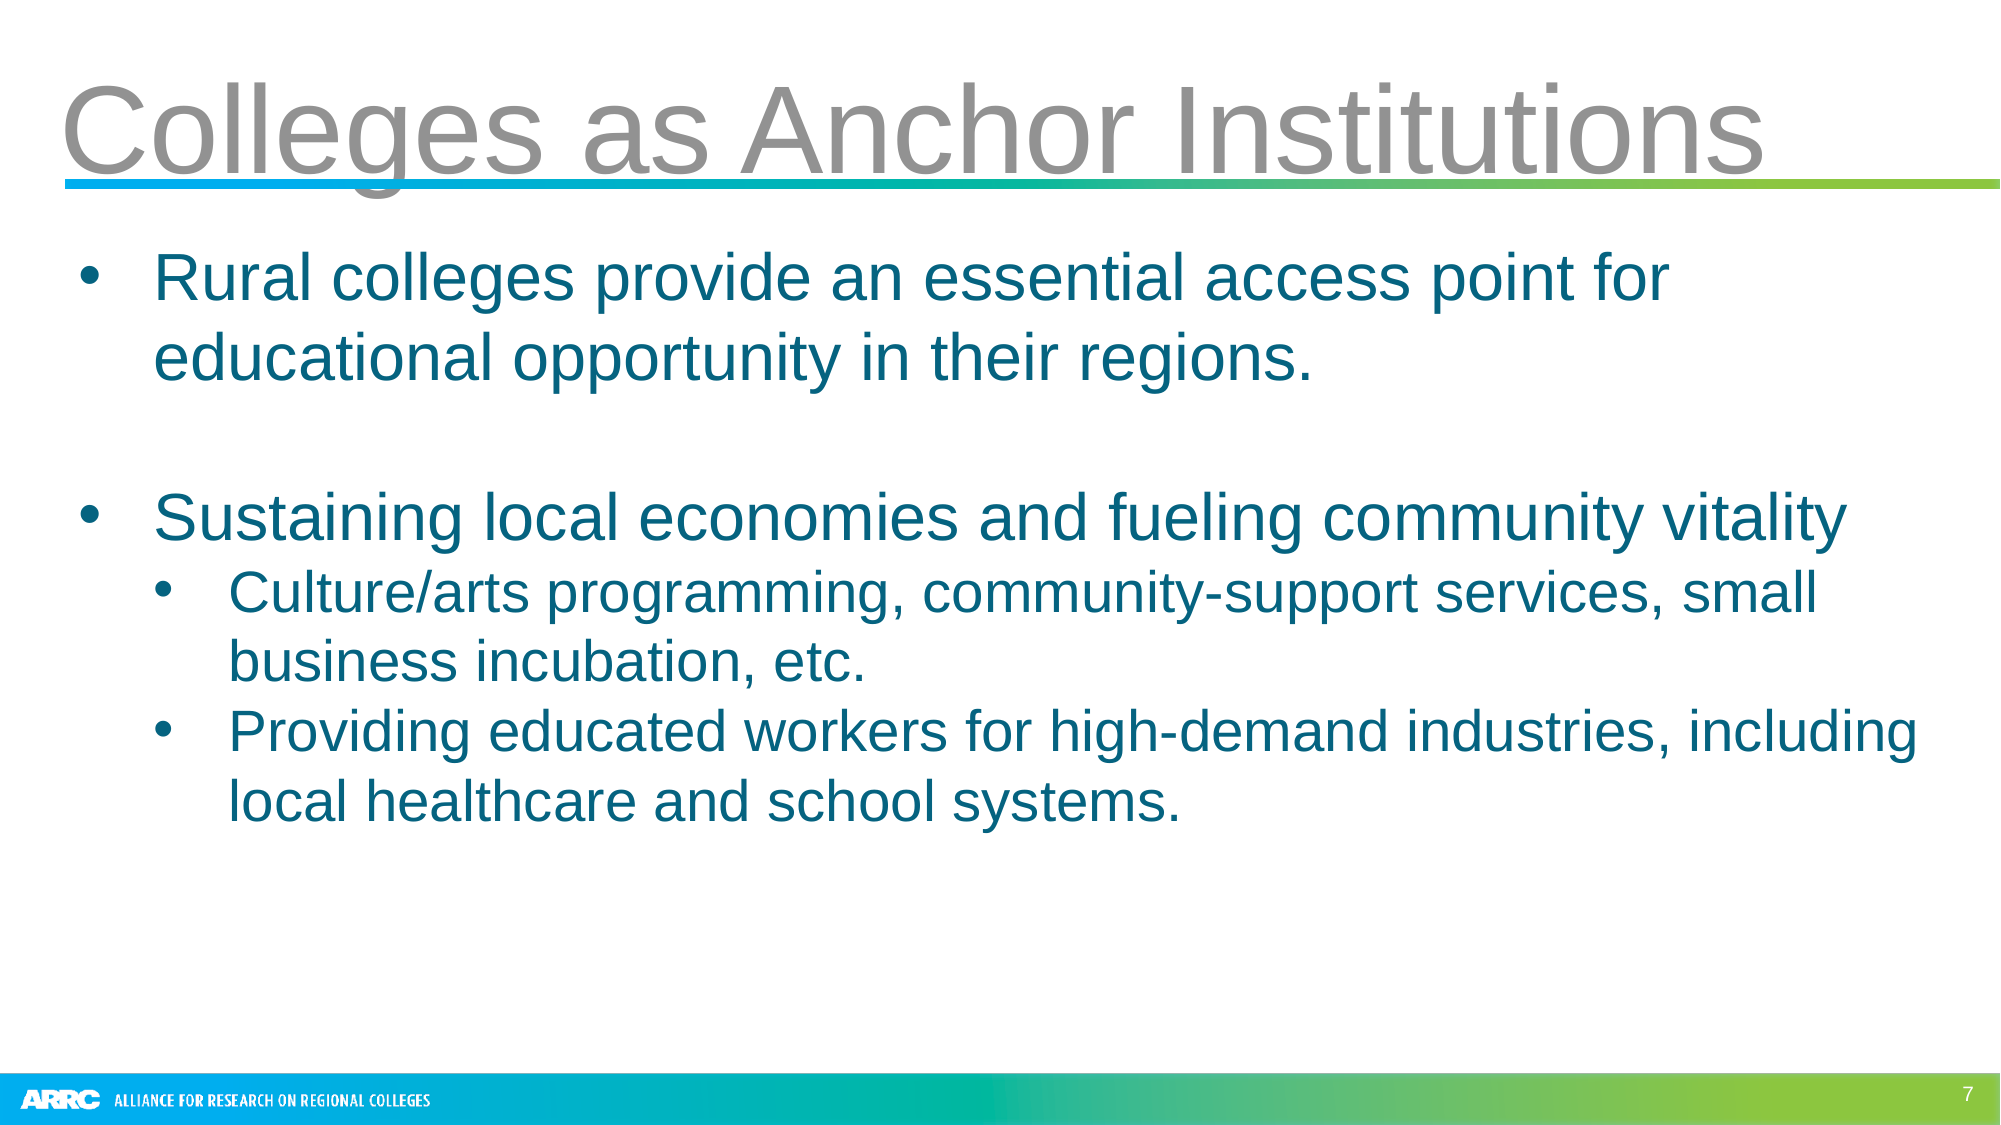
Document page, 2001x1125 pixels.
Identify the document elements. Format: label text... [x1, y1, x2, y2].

picture [209, 1095, 213, 1106]
picture [0, 179, 2000, 1125]
picture [289, 1095, 295, 1106]
picture [120, 1095, 126, 1106]
picture [196, 1095, 201, 1106]
picture [302, 1095, 307, 1106]
picture [22, 1090, 99, 1109]
text_box Colleges as Anchor Institutions [44, 41, 1956, 186]
picture [250, 1095, 254, 1106]
picture [229, 1095, 234, 1106]
picture [266, 1095, 272, 1106]
picture [152, 1095, 157, 1106]
picture [164, 1095, 170, 1106]
